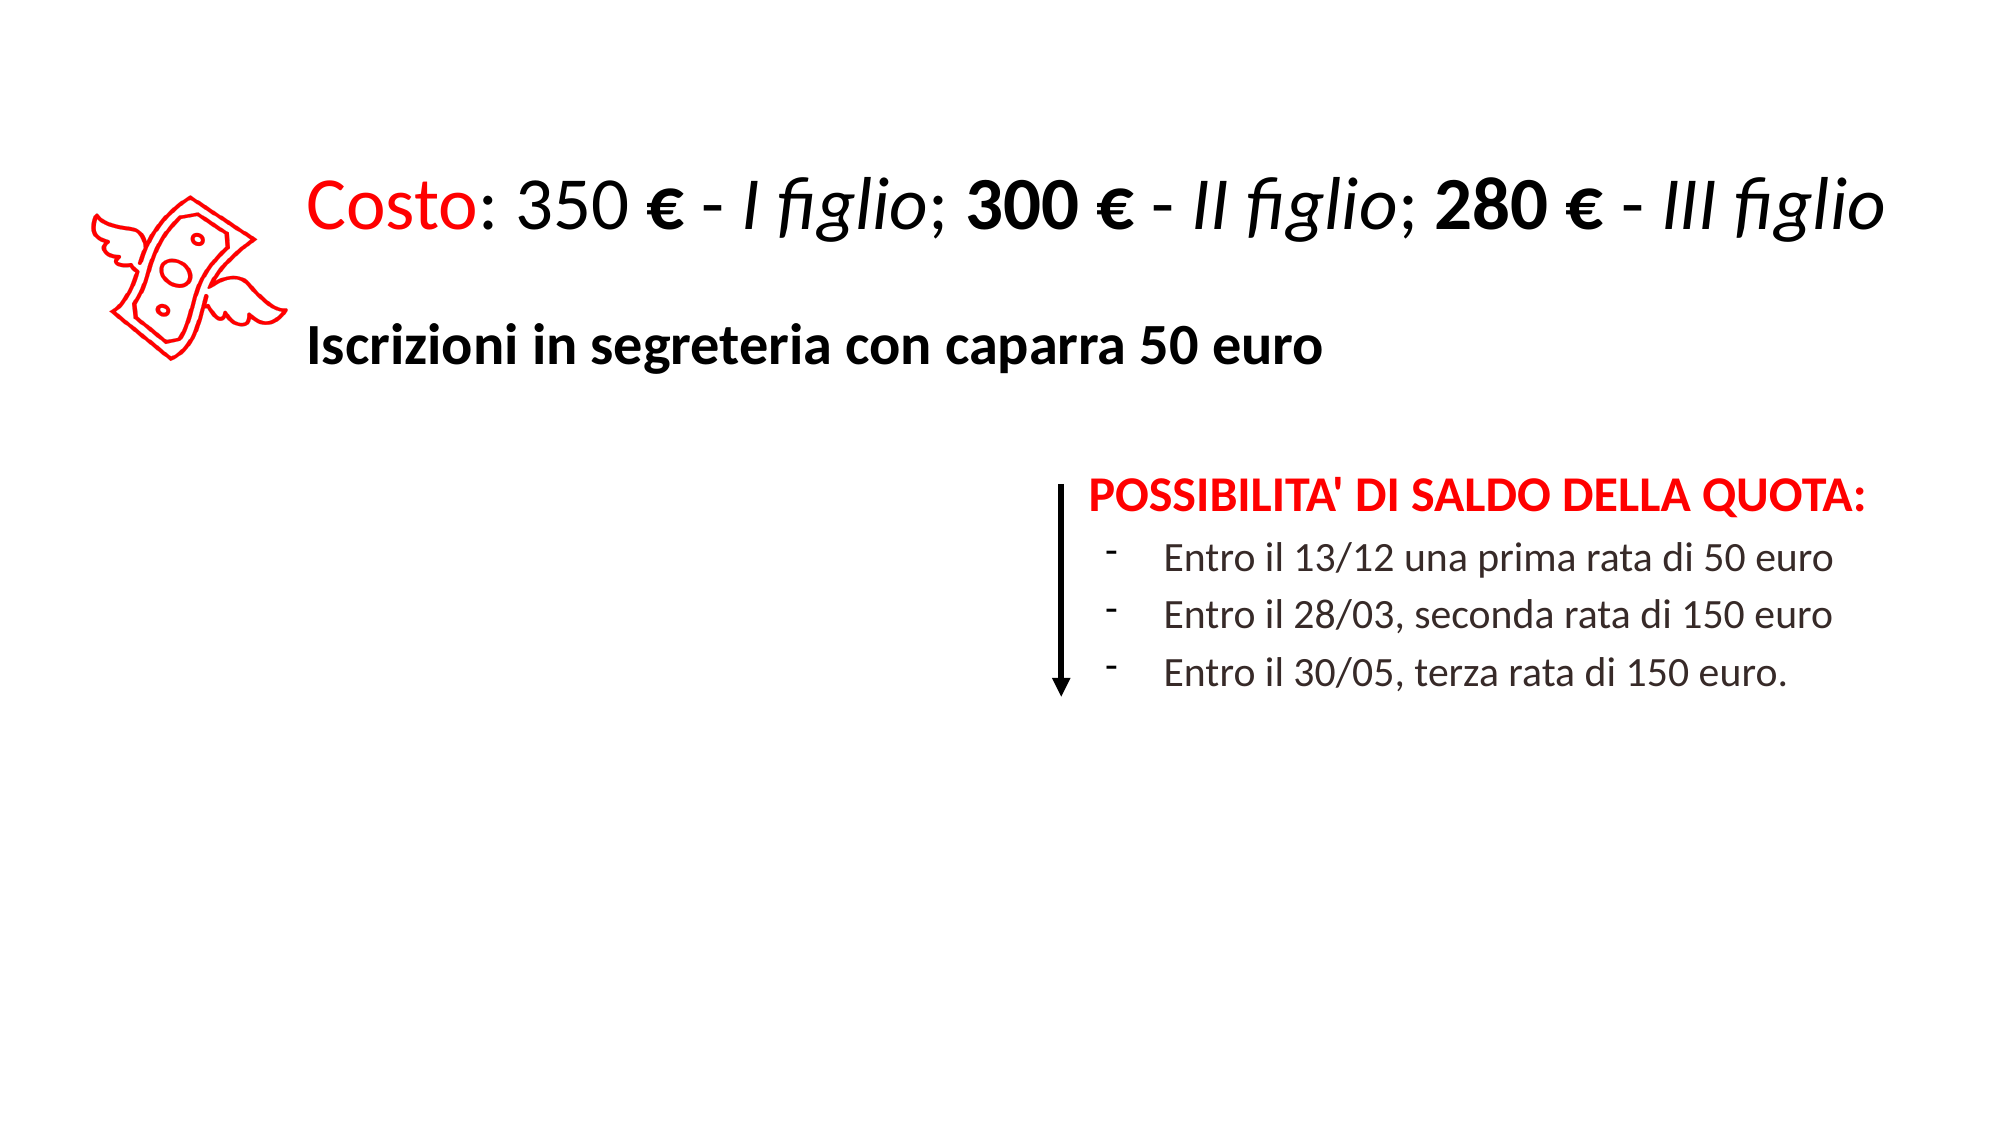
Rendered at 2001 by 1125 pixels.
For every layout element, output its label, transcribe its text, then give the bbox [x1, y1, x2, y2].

picture [86, 185, 292, 372]
list Costo: 350 € - I figlio; 300 € - II figlio; 280 € - III figlio Iscrizioni in segreteria con caparra 50 euro [291, 157, 2000, 400]
text_box POSSIBILITA' DI SALDO DELLA QUOTA:​ Entro il 13/12 una prima rata di 50 euro Entro il 28/03, seconda rata di 150 euro Entro il 30/05, terza rata di 150 euro. ​ [1073, 454, 1891, 760]
